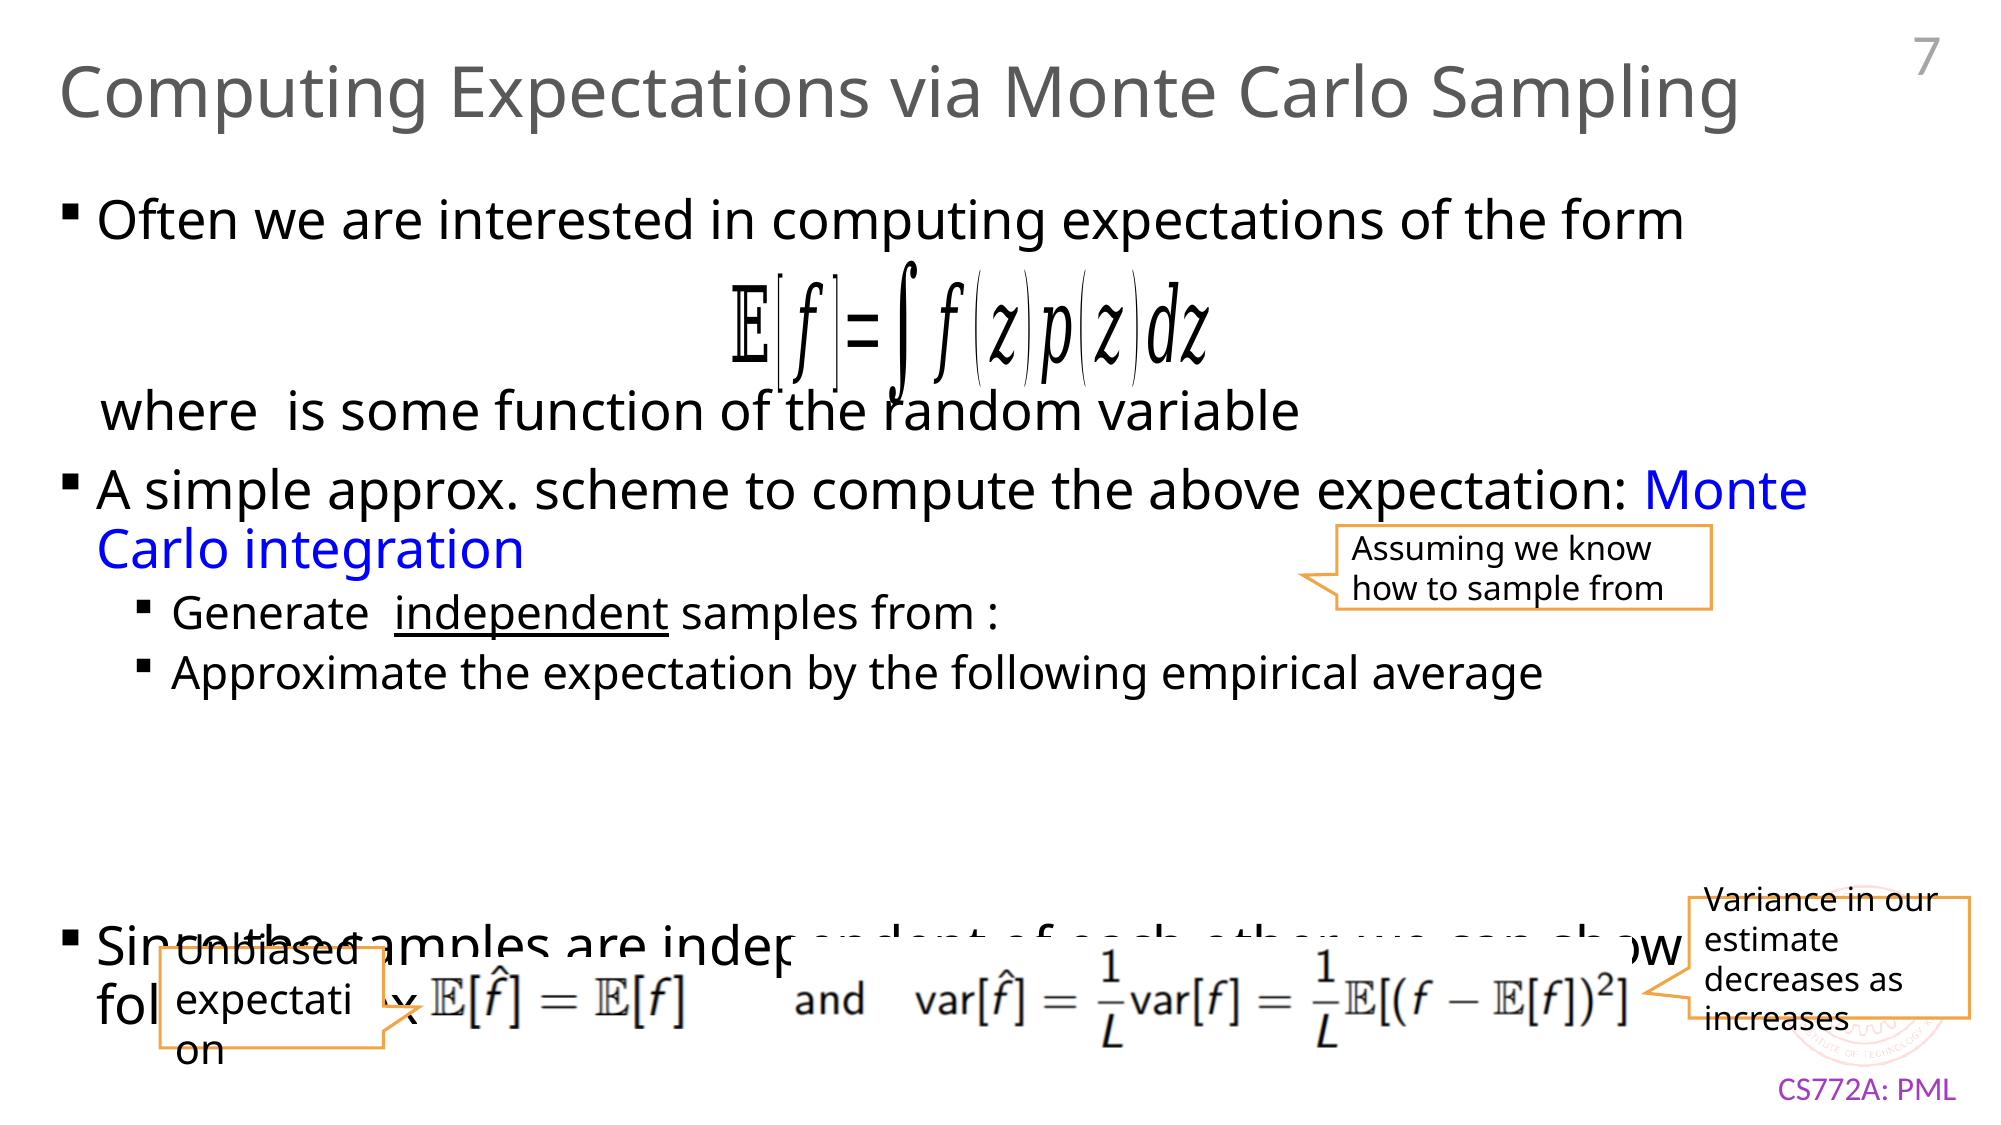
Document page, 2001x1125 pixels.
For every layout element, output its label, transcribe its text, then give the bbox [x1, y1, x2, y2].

text_box 7 [1857, 22, 1957, 83]
picture [791, 937, 1633, 1059]
title Computing Expectations via Monte Carlo Sampling [43, 27, 1970, 163]
picture [417, 957, 699, 1039]
text_box Unbiased expectation [159, 946, 417, 1049]
